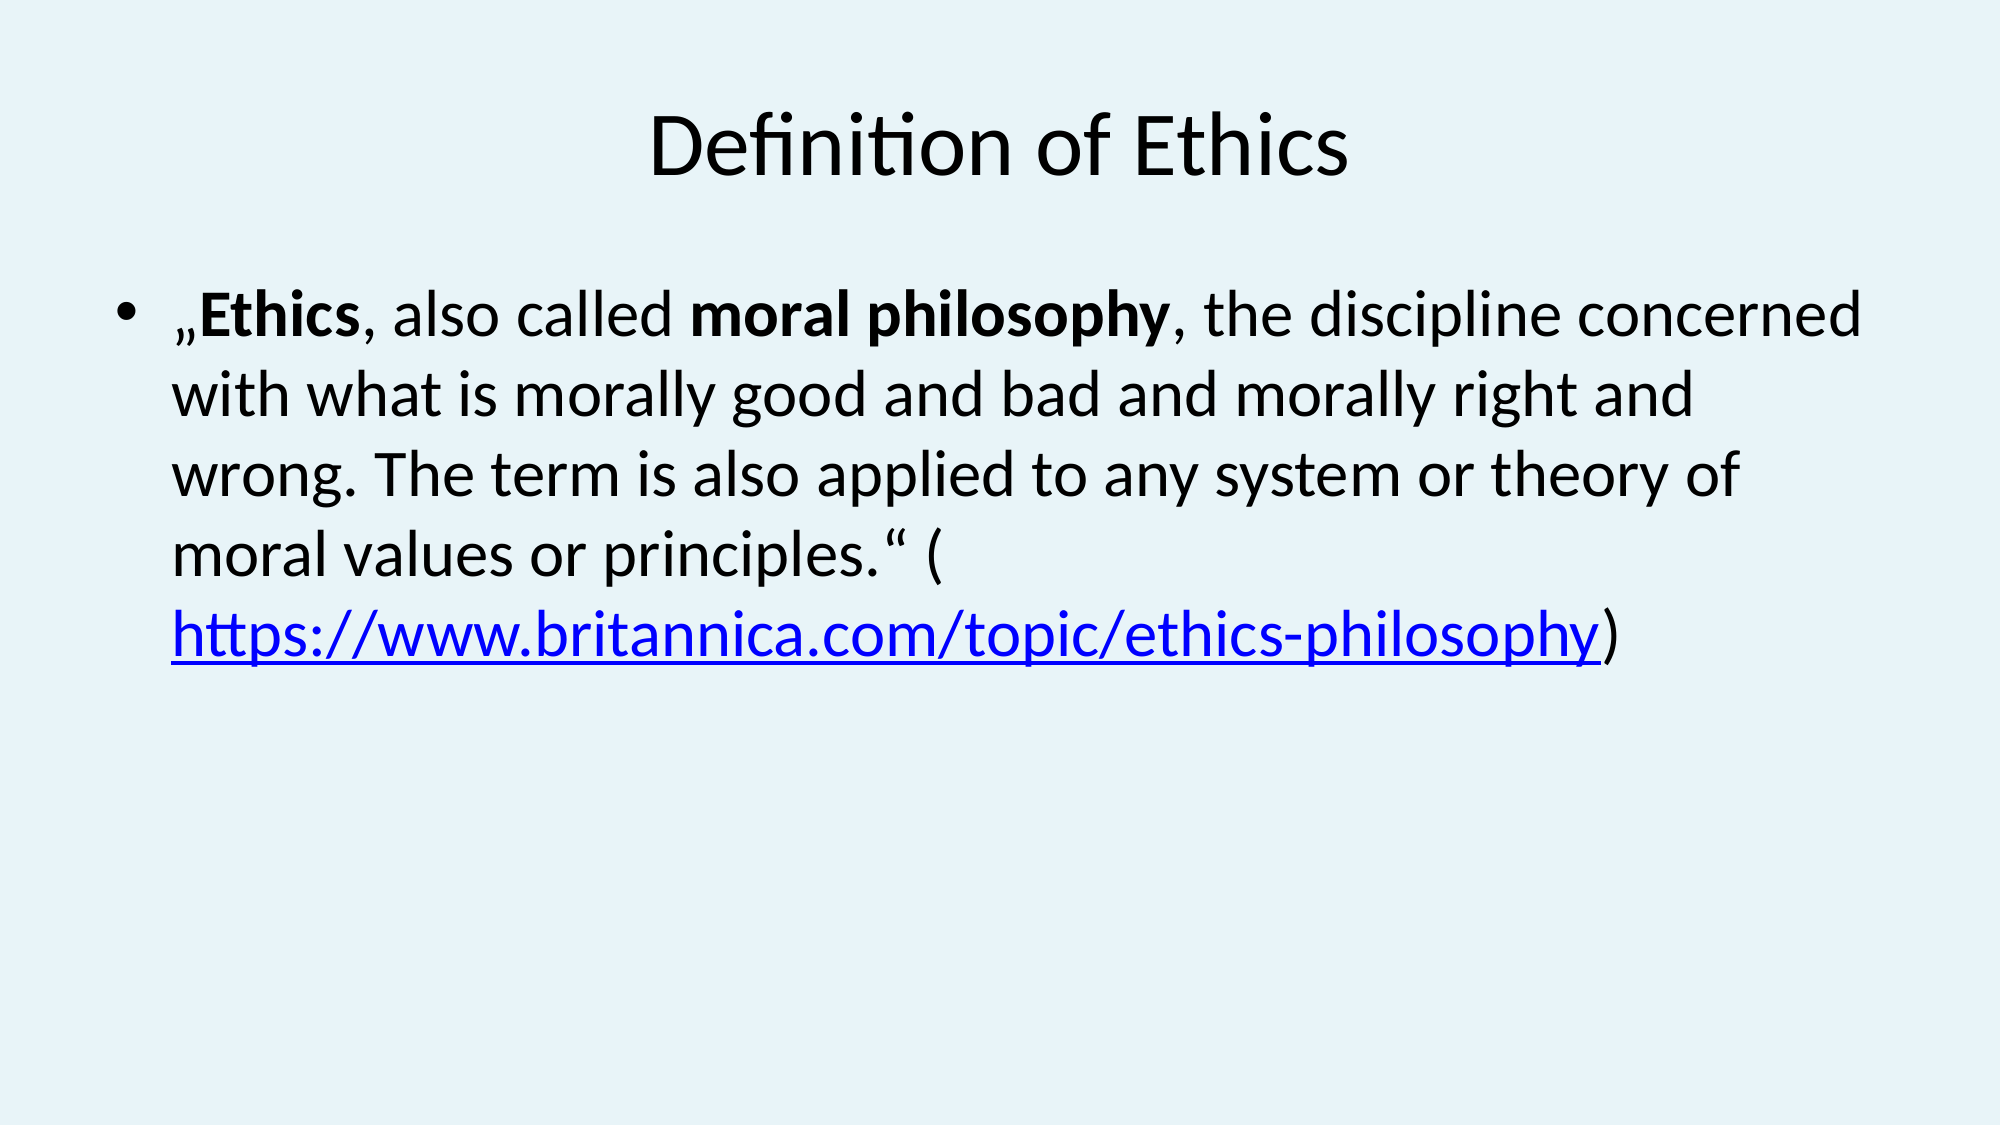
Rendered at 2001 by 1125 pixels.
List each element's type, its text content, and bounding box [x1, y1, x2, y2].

list „Ethics, also called moral philosophy, the discipline concerned with what is morally good and bad and morally right and wrong. The term is also applied to any system or theory of moral values or principles.“ (https://www.britannica.com/topic/ethics-philosophy) [99, 262, 1900, 1005]
title Definition of Ethics [99, 45, 1900, 233]
